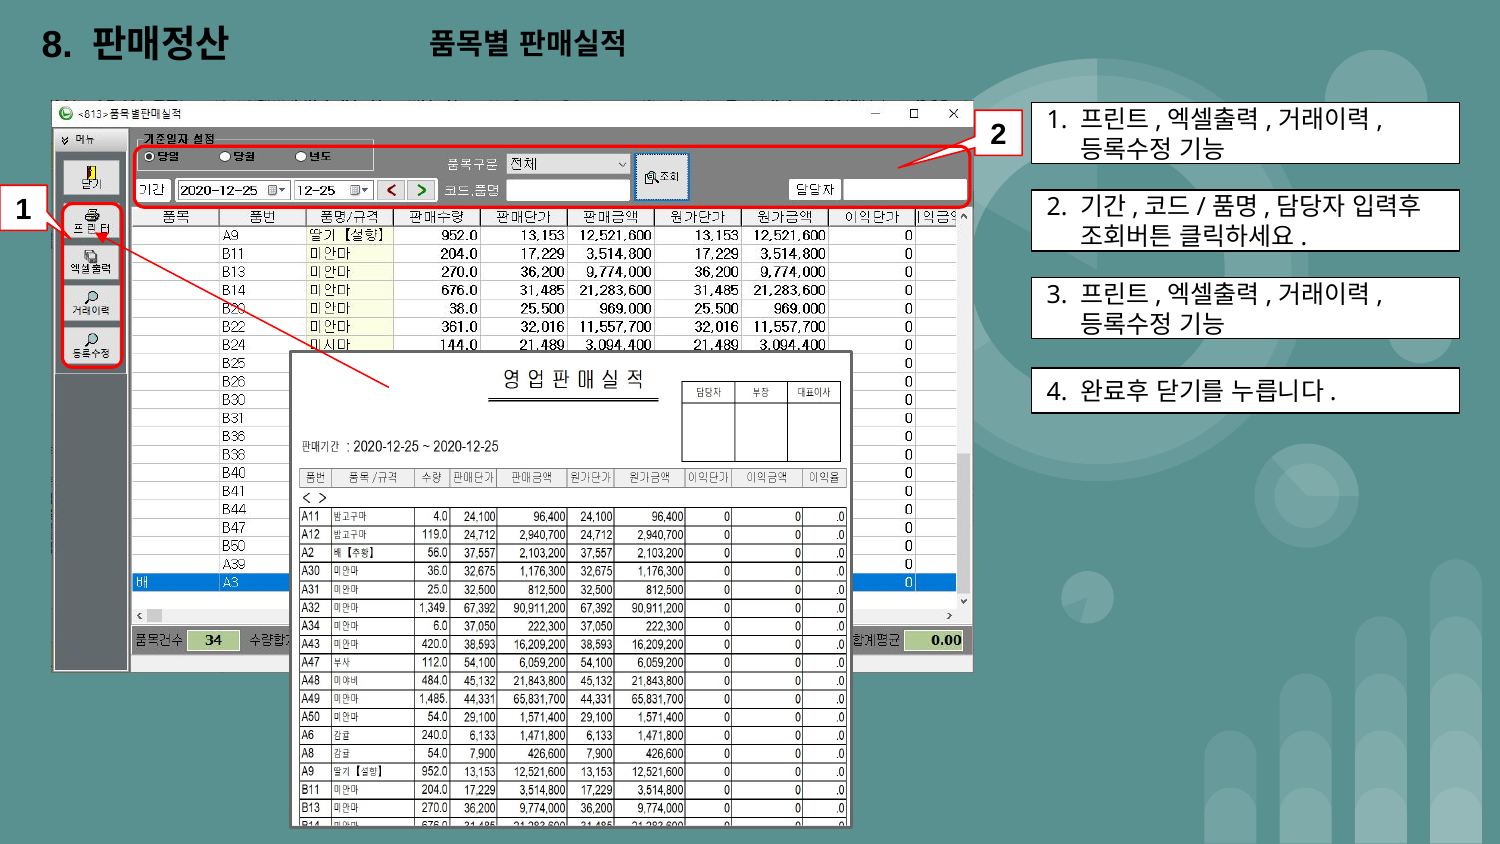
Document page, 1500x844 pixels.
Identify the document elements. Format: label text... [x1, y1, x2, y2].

text_box 8. 판매정산 [26, 20, 415, 66]
text_box 1. 프린트,엑셀출력,거래이력, 등록수정 기능 [1031, 102, 1460, 164]
text_box 3. 프린트,엑셀출력,거래이력, 등록수정 기능 [1031, 277, 1460, 339]
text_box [94, 232, 390, 388]
text_box 품목별 판매실적 [415, 20, 930, 66]
text_box 1 [0, 185, 45, 231]
text_box 2. 기간,코드/품명,담당자 입력후 조회버튼 클릭하세요. [1031, 190, 1460, 252]
text_box 4. 완료후 닫기를 누릅니다. [1031, 367, 1460, 413]
picture [51, 100, 974, 826]
text_box 2 [979, 110, 1023, 156]
